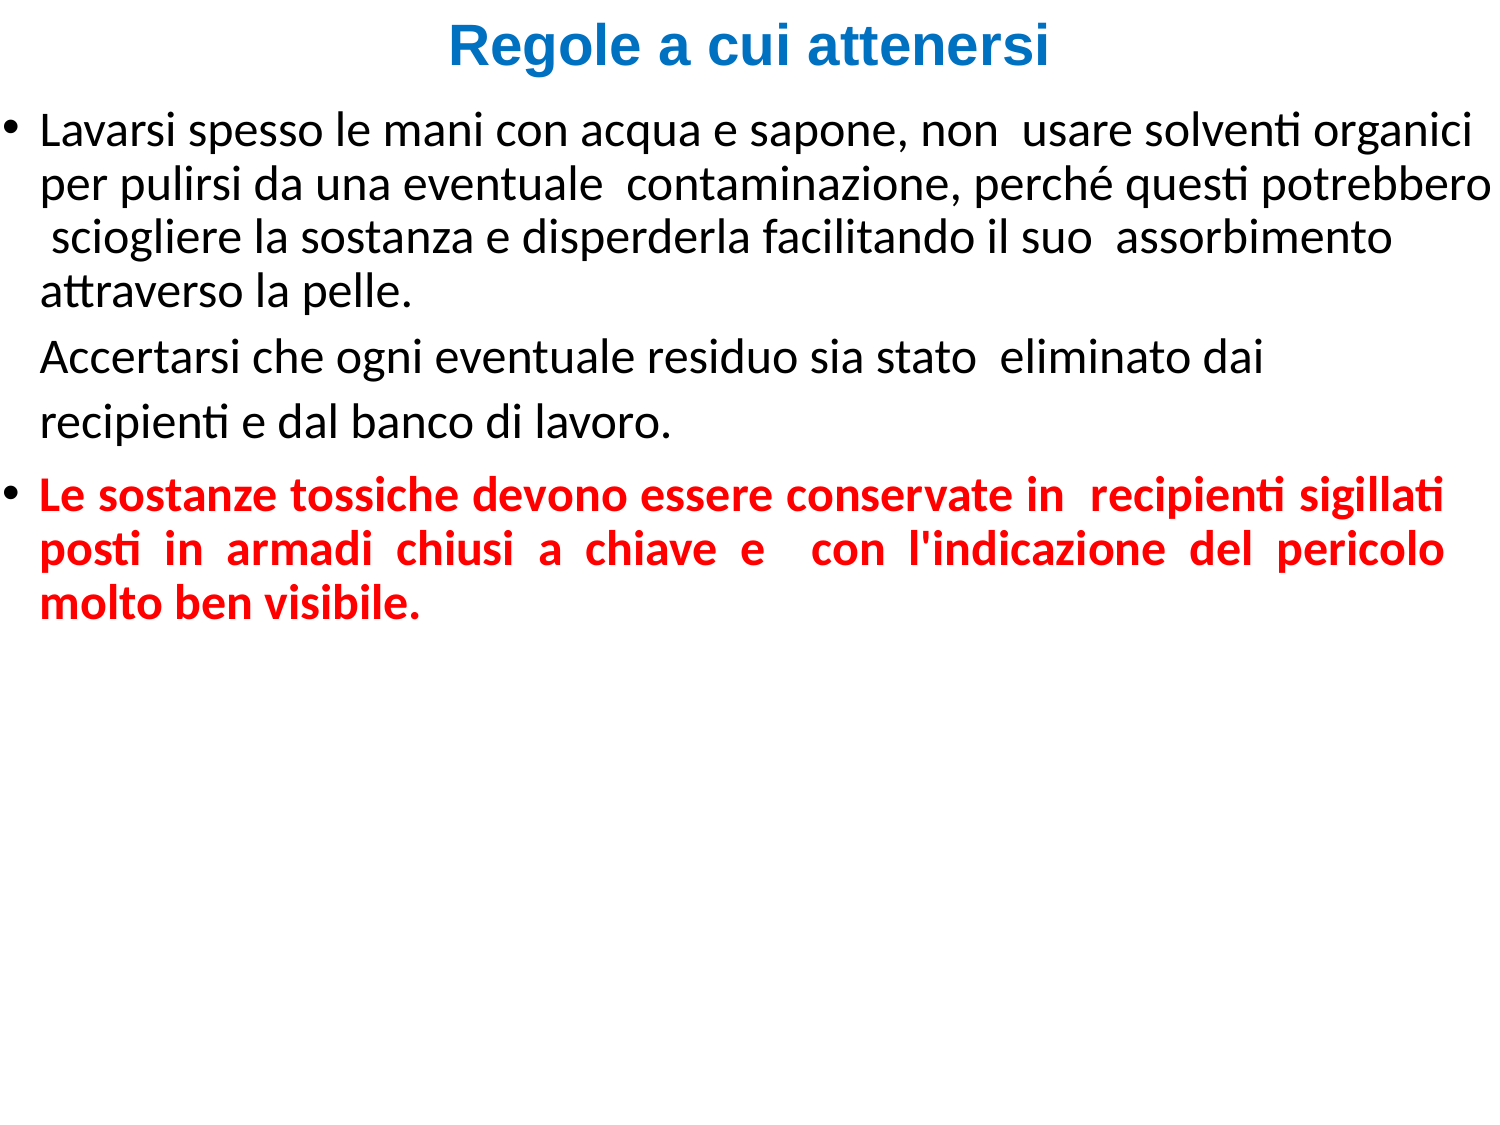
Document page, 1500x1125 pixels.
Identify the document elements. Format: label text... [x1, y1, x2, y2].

text_box Regole a cui attenersi [0, 0, 1500, 85]
text_box Lavarsi spesso le mani con acqua e sapone, non usare solventi organici per pulirsi da una eventuale contaminazione, perché questi potrebbero sciogliere la sostanza e disperderla facilitando il suo assorbimento attraverso la pelle. Accertarsi che ogni eventuale residuo sia stato eliminato dai recipienti e dal banco di lavoro. Le sostanze tossiche devono essere conservate in recipienti sigillati posti in armadi chiusi a chiave e con l'indicazione del pericolo molto ben visibile. [0, 85, 1500, 696]
